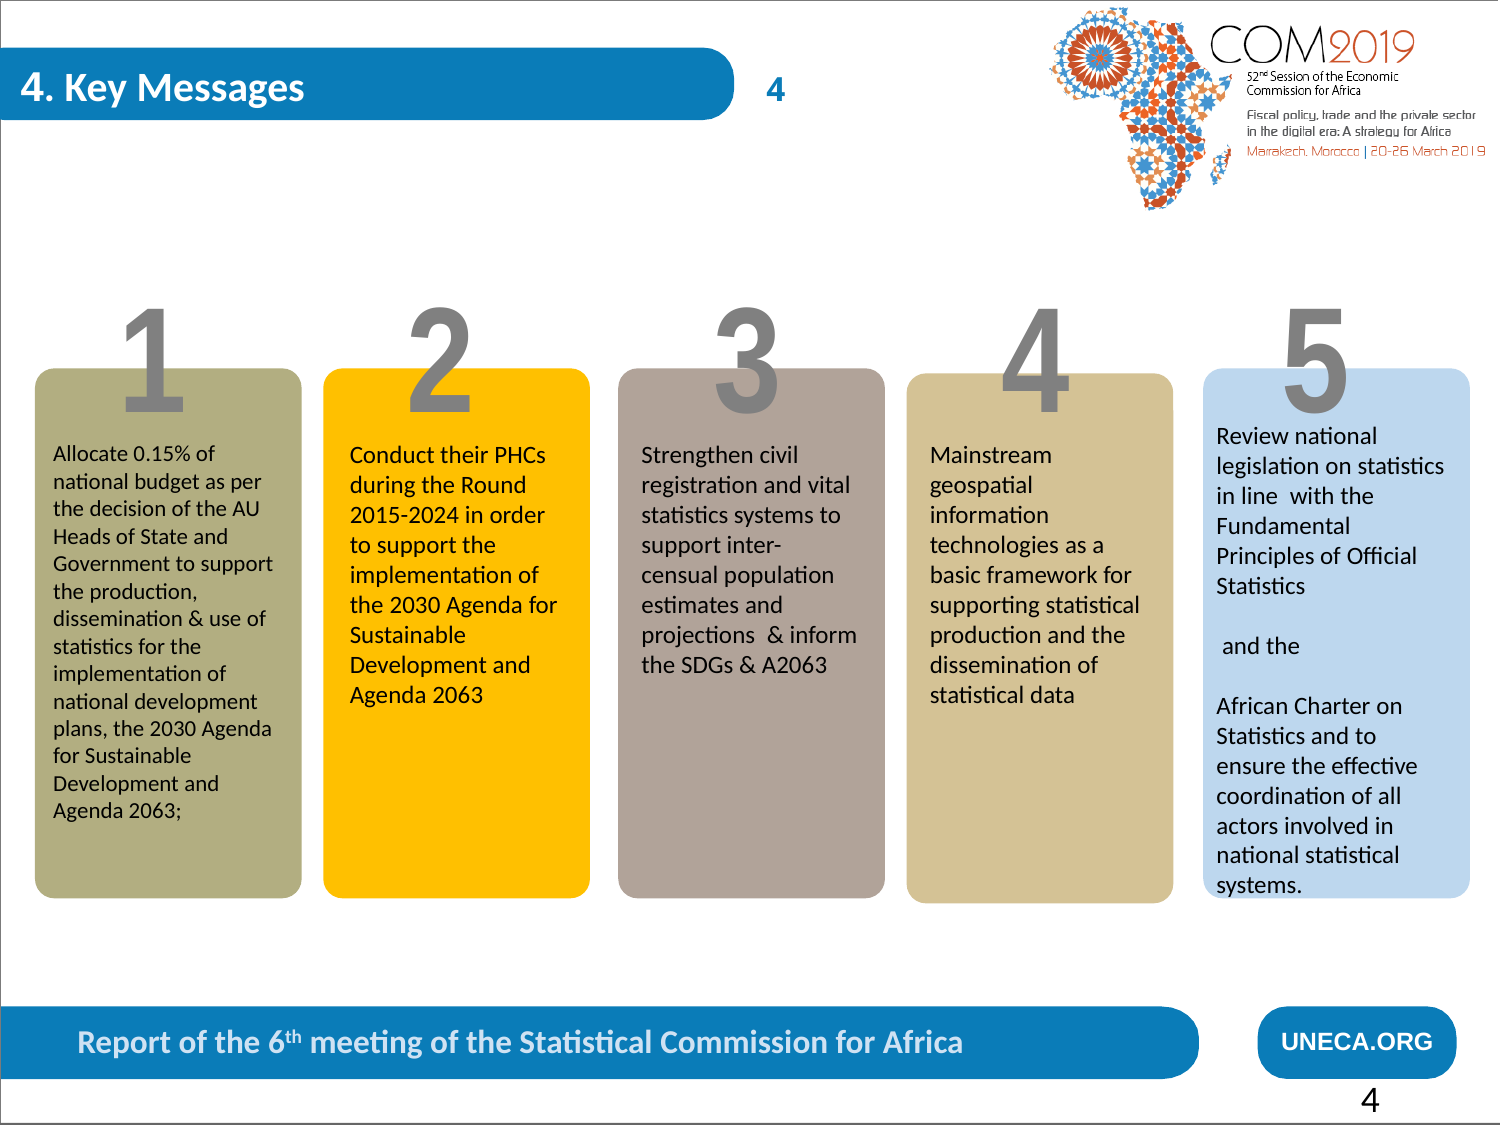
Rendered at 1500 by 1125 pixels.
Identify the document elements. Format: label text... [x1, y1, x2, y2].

text_box Allocate 0.15% of national budget as per the decision of the AU Heads of State and Government to support the production, dissemination & use of statistics for the implementation of national development plans, the 2030 Agenda for Sustainable Development and Agenda 2063; [38, 431, 294, 831]
text_box Review national legislation on statistics in line with the Fundamental Principles of Official Statistics and the African Charter on Statistics and to ensure the effective coordination of all actors involved in national statistical systems. [1201, 412, 1460, 907]
text_box Conduct their PHCs during the Round 2015-2024 in order to support the implementation of the 2030 Agenda for Sustainable Development and Agenda 2063 [335, 431, 582, 716]
text_box [1202, 367, 1266, 412]
text_box [0, 47, 735, 121]
text_box [1336, 367, 1471, 897]
text_box [0, 0, 1498, 1123]
slide_number 4 [1339, 1085, 1395, 1109]
text_box UNECA.ORG [1278, 1025, 1456, 1056]
text_box [1257, 1006, 1456, 1079]
text_box 2 [391, 255, 461, 431]
text_box 5 [1266, 255, 1336, 412]
text_box [139, 1006, 1193, 1020]
text_box 4. Key Messages [18, 60, 529, 111]
text_box [906, 372, 1174, 904]
text_box 4 [986, 255, 1056, 431]
text_box 1 [103, 255, 172, 431]
text_box Strengthen civil registration and vital statistics systems to support inter-censual population estimates and projections & inform the SDGs & A2063 [626, 431, 874, 686]
text_box [34, 367, 303, 899]
text_box [322, 367, 591, 899]
text_box [59, 1061, 1196, 1080]
text_box [617, 367, 886, 899]
text_box 3 [698, 255, 767, 431]
text_box Mainstream geospatial information technologies as a basic framework for supporting statistical production and the dissemination of statistical data [915, 431, 1162, 716]
text_box Report of the 6th meeting of the Statistical Commission for Africa [84, 1020, 1217, 1061]
picture [1218, 10, 1486, 211]
text_box 4 [764, 67, 857, 114]
